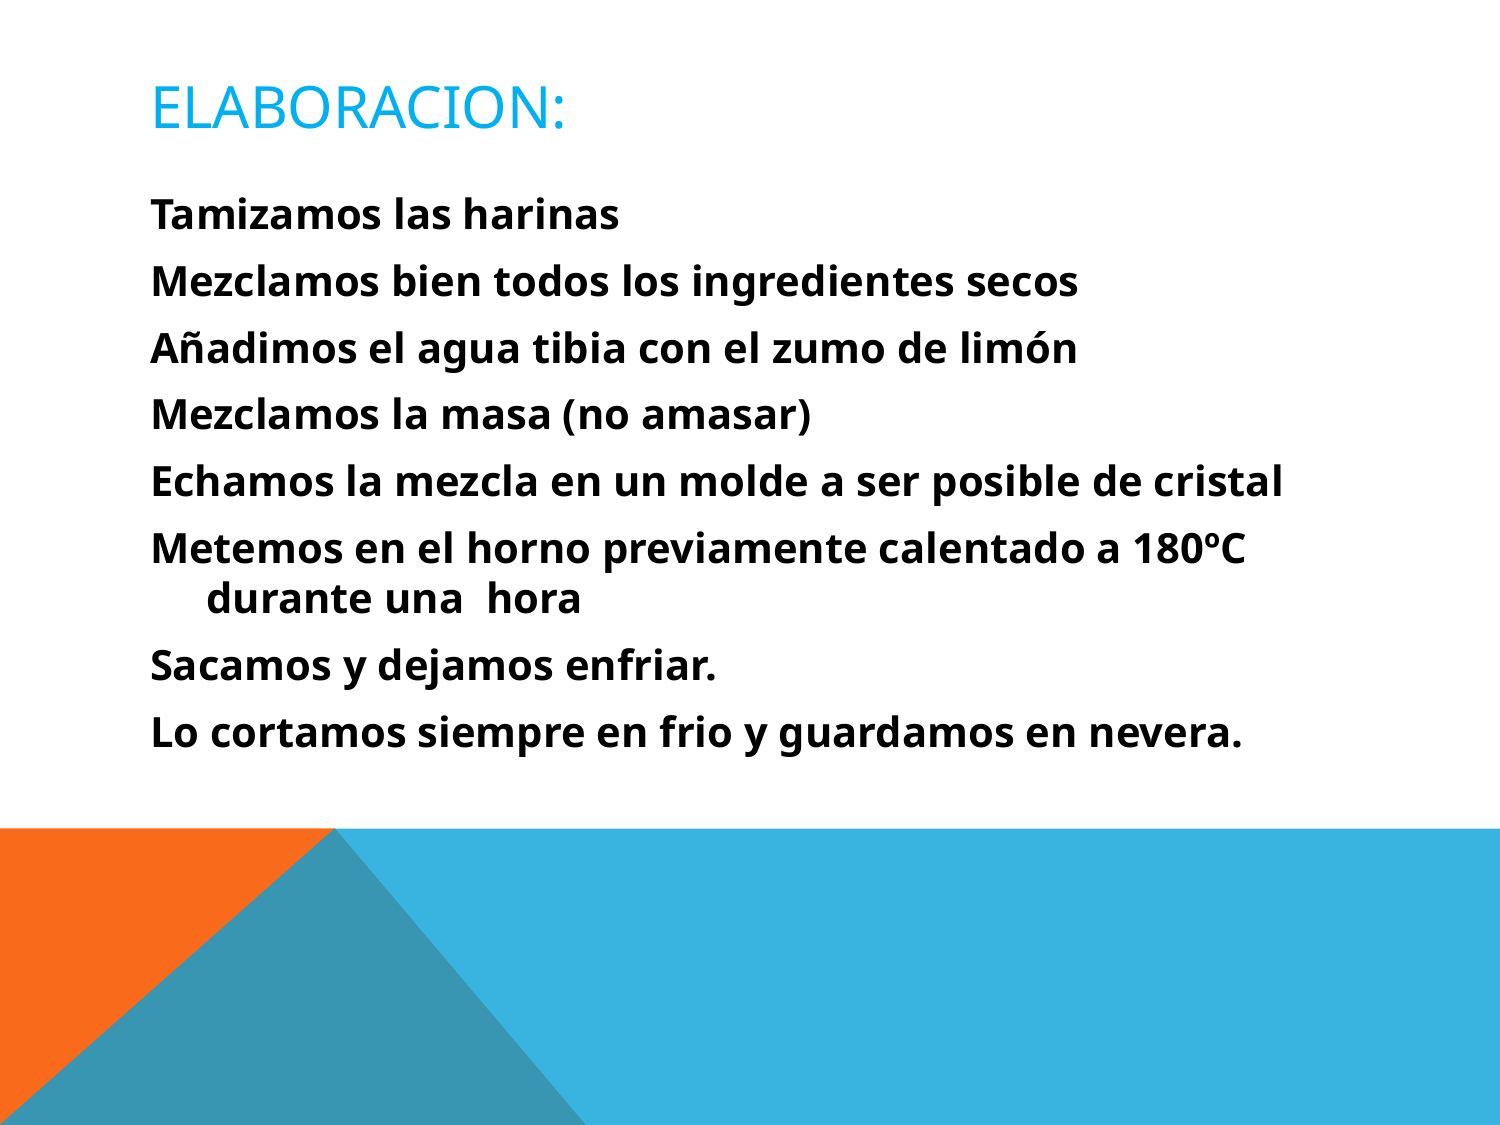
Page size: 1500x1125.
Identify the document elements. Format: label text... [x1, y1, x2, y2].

list Tamizamos las harinas Mezclamos bien todos los ingredientes secos Añadimos el agua tibia con el zumo de limón Mezclamos la masa (no amasar) Echamos la mezcla en un molde a ser posible de cristal Metemos en el horno previamente calentado a 180ºC durante una hora Sacamos y dejamos enfriar. Lo cortamos siempre en frio y guardamos en nevera. [135, 180, 1369, 768]
title Elaboracion: [135, 60, 1369, 150]
